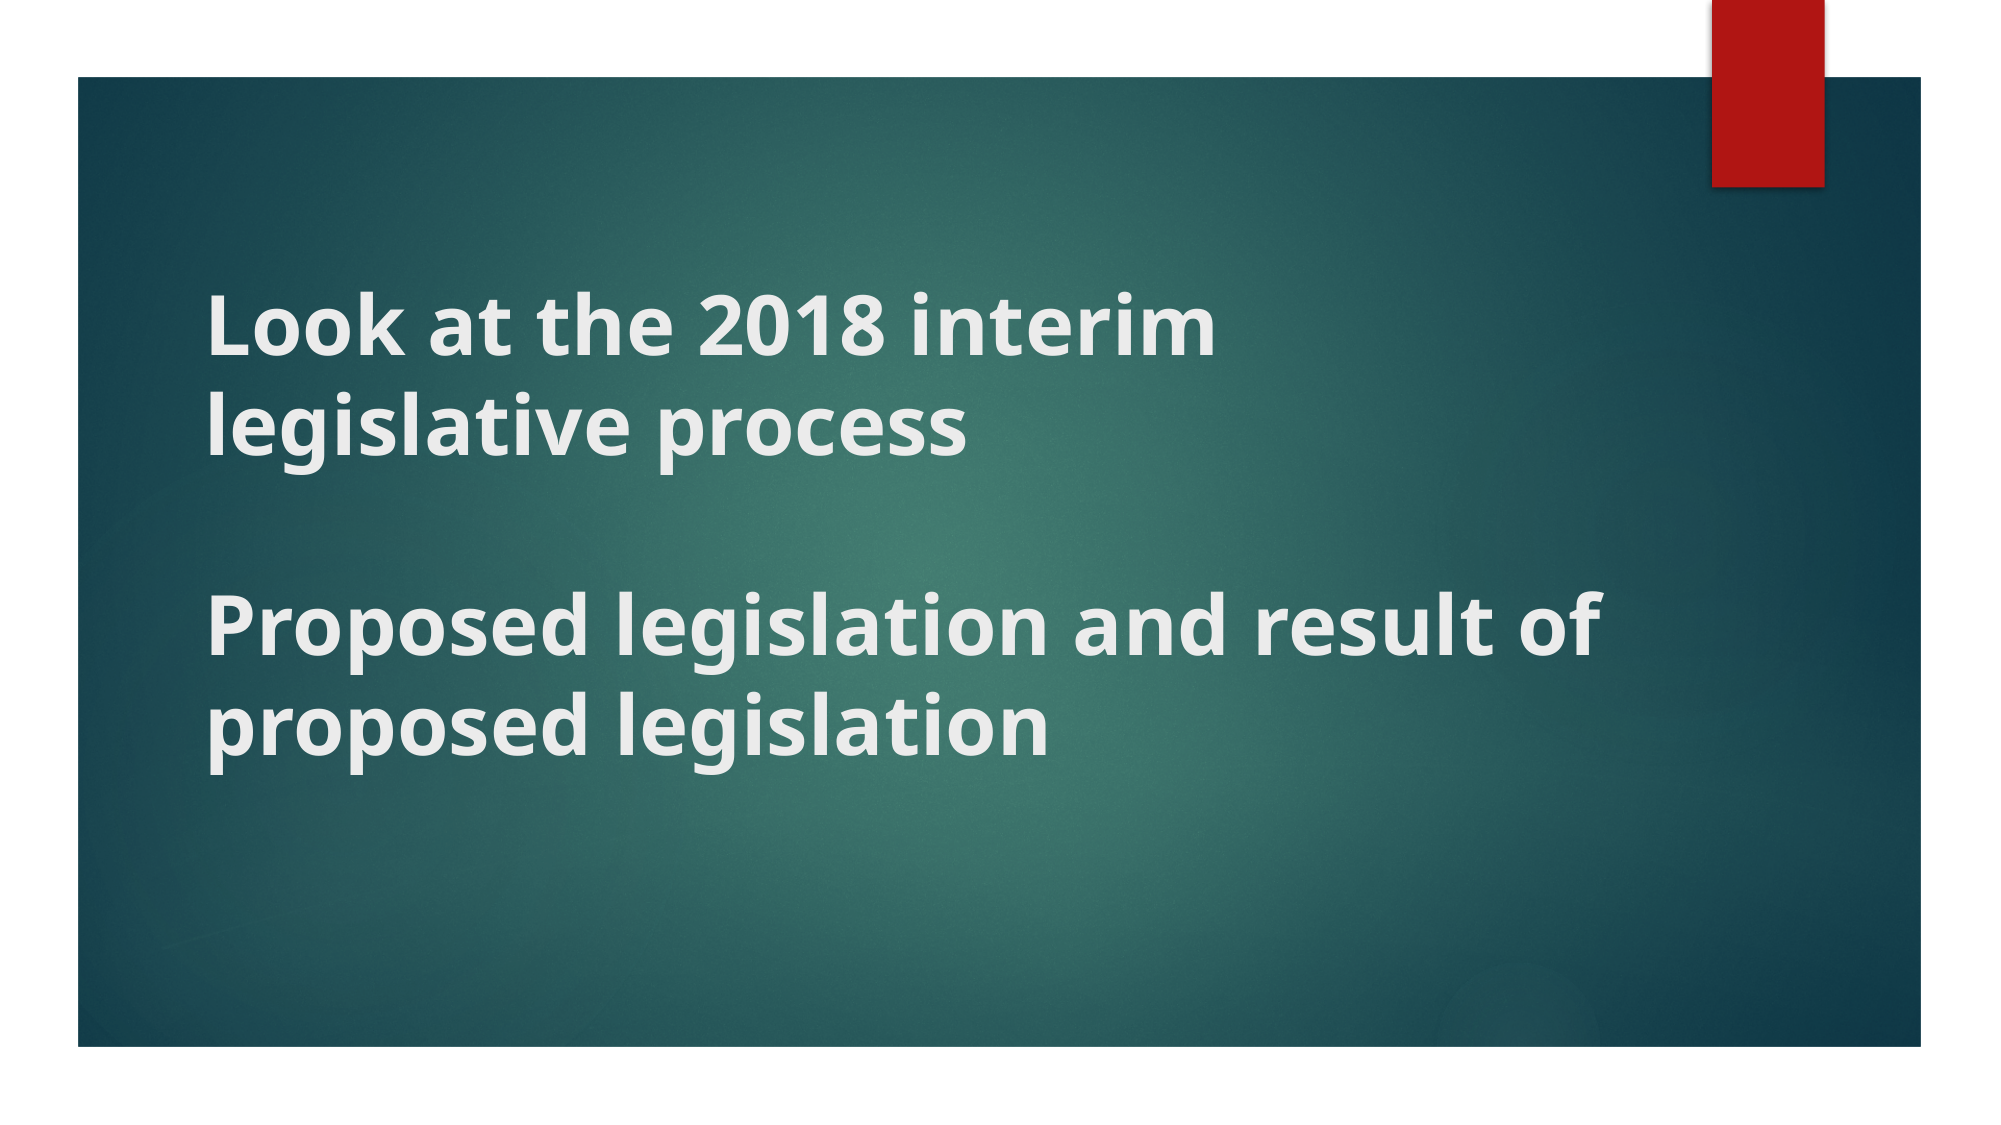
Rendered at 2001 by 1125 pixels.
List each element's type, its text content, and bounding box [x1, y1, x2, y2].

title Look at the 2018 interim legislative process Proposed legislation and result of proposed legislation [189, 344, 1638, 880]
